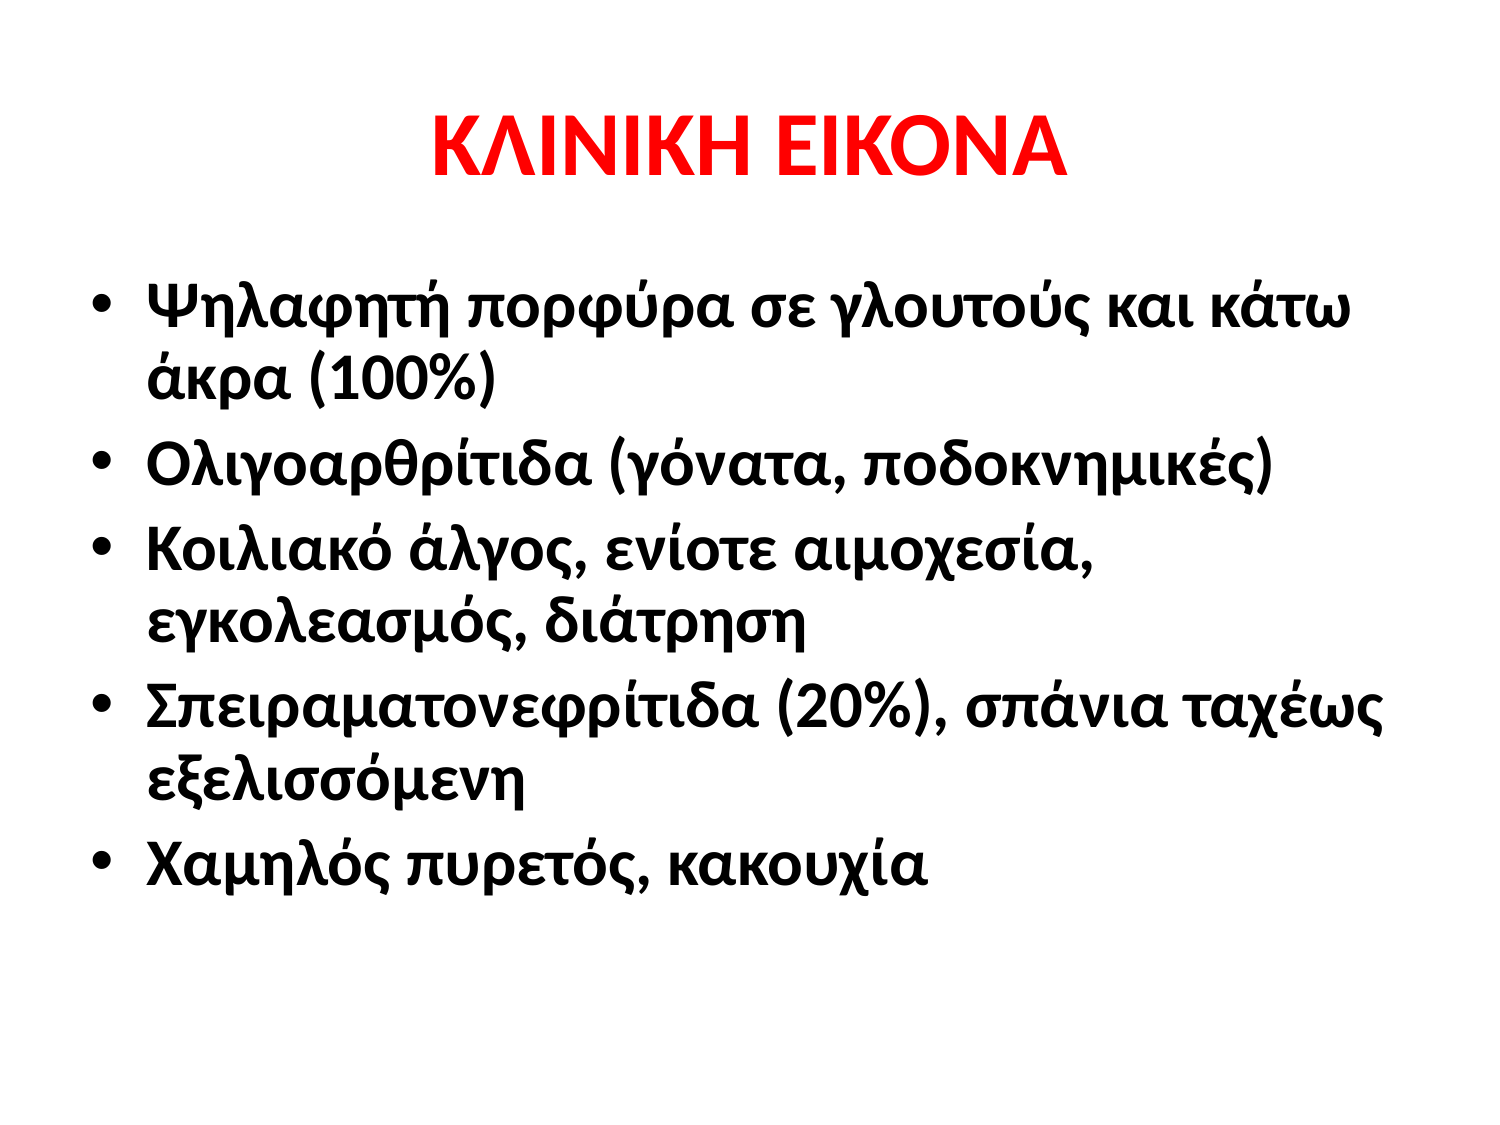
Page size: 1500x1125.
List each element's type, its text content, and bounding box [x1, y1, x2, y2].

list Ψηλαφητή πορφύρα σε γλουτούς και κάτω άκρα (100%) Ολιγοαρθρίτιδα (γόνατα, ποδοκνημικές) Κοιλιακό άλγος, ενίοτε αιμοχεσία, εγκολεασμός, διάτρηση Σπειραματονεφρίτιδα (20%), σπάνια ταχέως εξελισσόμενη Χαμηλός πυρετός, κακουχία [75, 262, 1425, 1005]
title ΚΛΙΝΙΚΗ ΕΙΚΟΝΑ [75, 45, 1425, 233]
